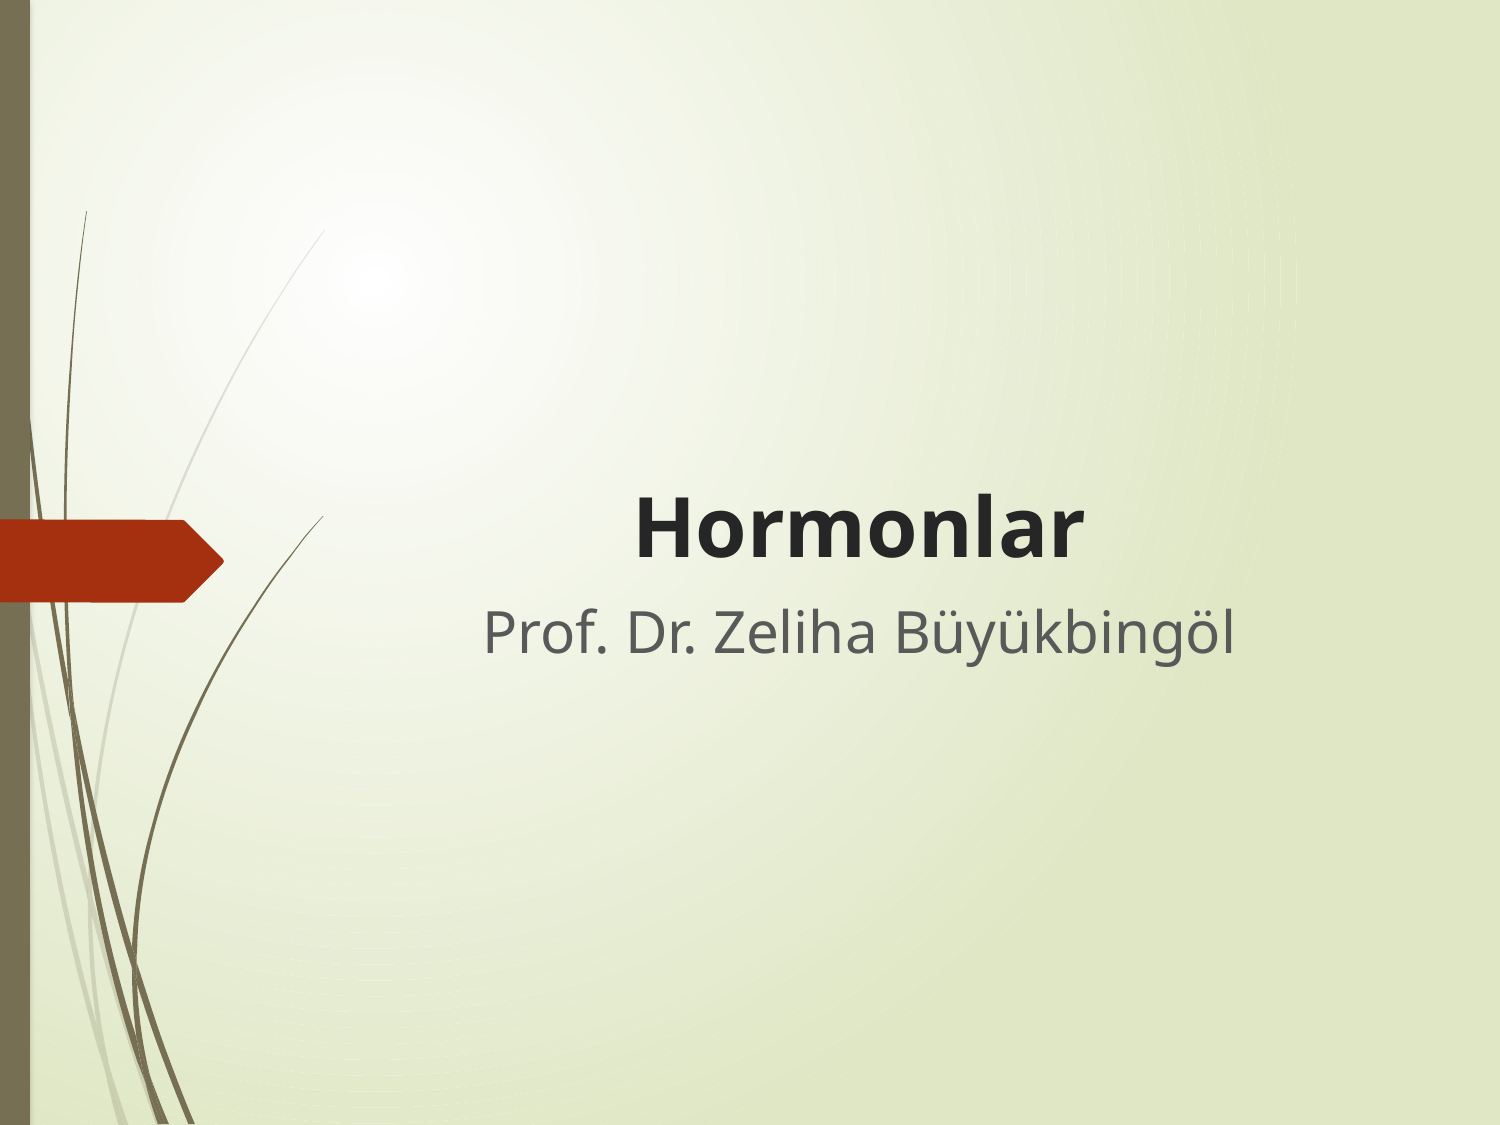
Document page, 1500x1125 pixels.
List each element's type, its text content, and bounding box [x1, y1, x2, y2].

list Prof. Dr. Zeliha Büyükbingöl [318, 587, 1400, 729]
title Hormonlar [318, 340, 1400, 582]
